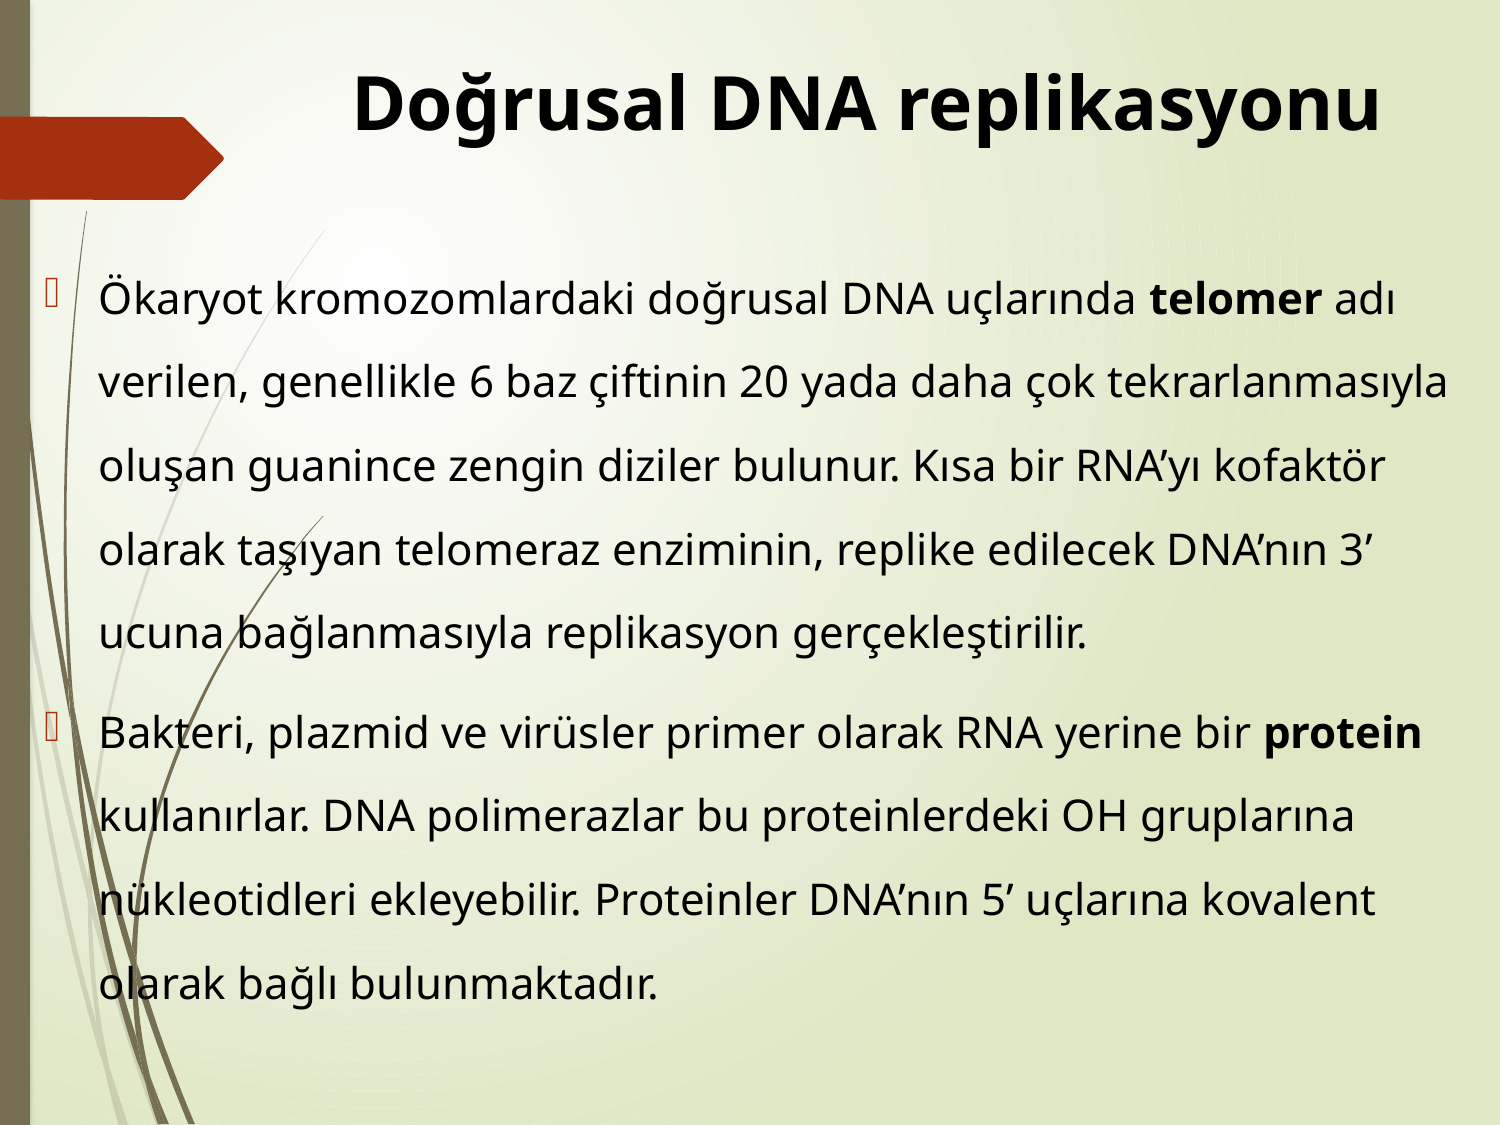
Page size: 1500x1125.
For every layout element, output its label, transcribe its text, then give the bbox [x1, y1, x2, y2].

title Doğrusal DNA replikasyonu [336, 47, 1425, 185]
list Ökaryot kromozomlardaki doğrusal DNA uçlarında telomer adı verilen, genellikle 6 baz çiftinin 20 yada daha çok tekrarlanmasıyla oluşan guanince zengin diziler bulunur. Kısa bir RNA’yı kofaktör olarak taşıyan telomeraz enziminin, replike edilecek DNA’nın 3’ ucuna bağlanmasıyla replikasyon gerçekleştirilir. Bakteri, plazmid ve virüsler primer olarak RNA yerine bir protein kullanırlar. DNA polimerazlar bu proteinlerdeki OH gruplarına nükleotidleri ekleyebilir. Proteinler DNA’nın 5’ uçlarına kovalent olarak bağlı bulunmaktadır. [29, 231, 1471, 1106]
